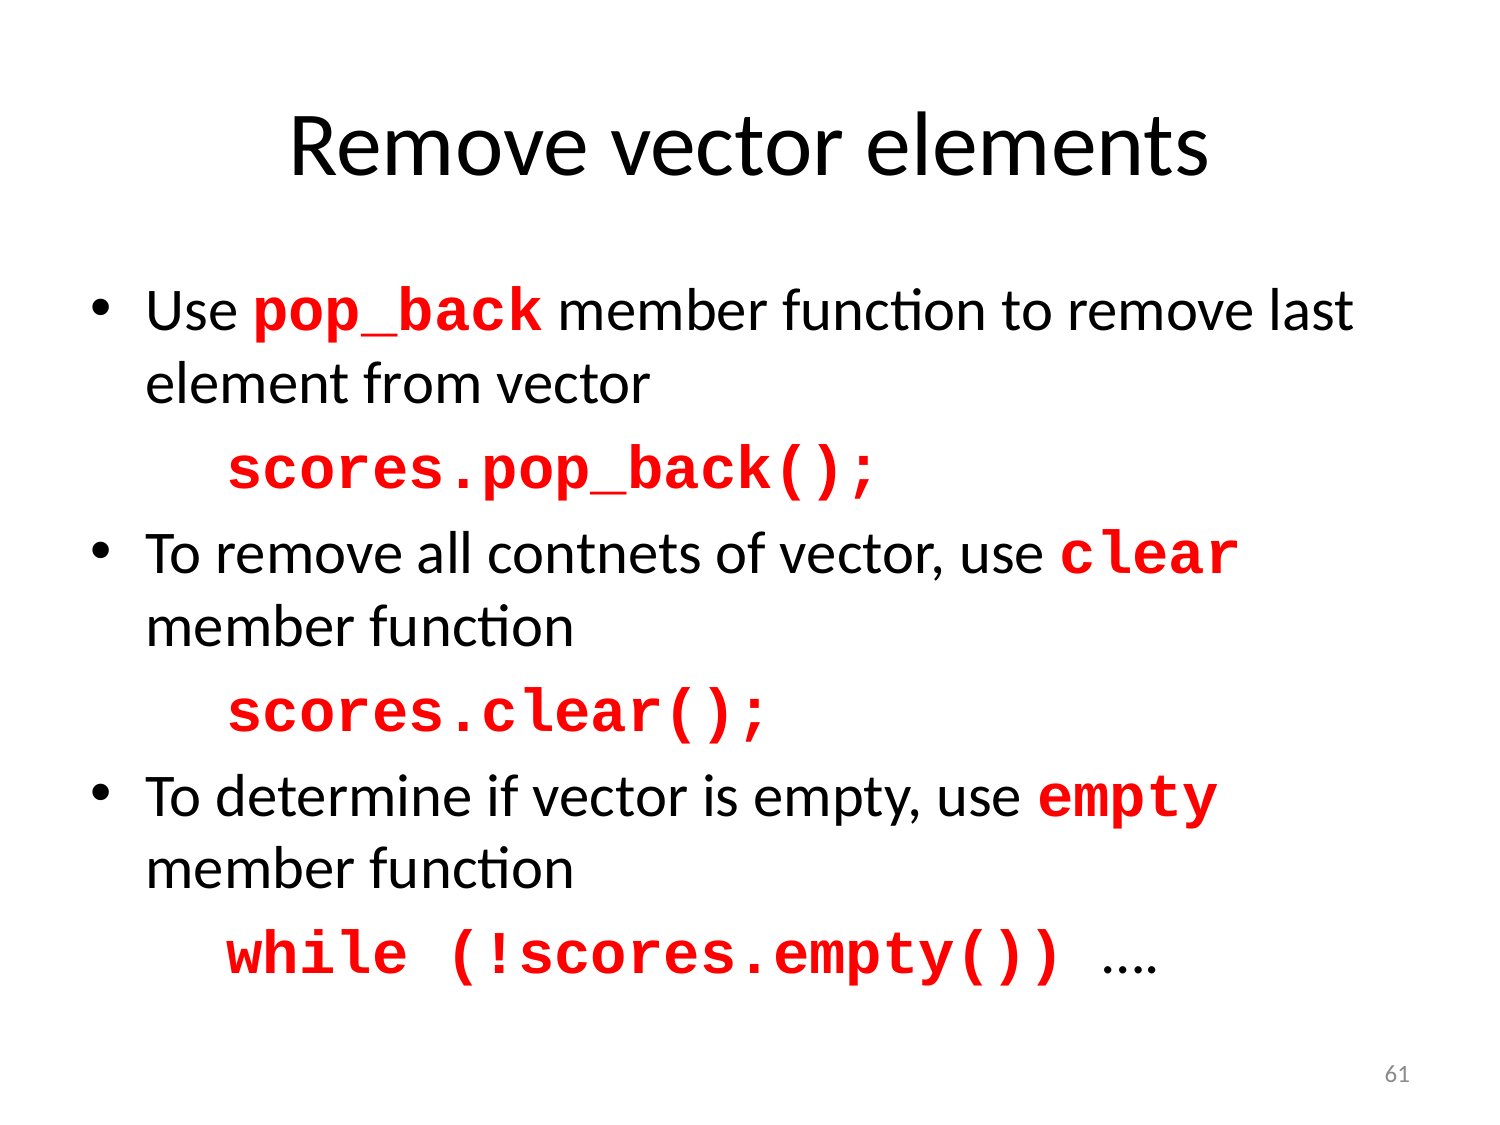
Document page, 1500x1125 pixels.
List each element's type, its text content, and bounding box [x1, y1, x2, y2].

title Remove vector elements [75, 45, 1425, 233]
list Use pop_back member function to remove last element from vector scores.pop_back(); To remove all contnets of vector, use clear member function scores.clear(); To determine if vector is empty, use empty member function while (!scores.empty()) …. [75, 262, 1425, 1005]
slide_number 61 [1074, 1042, 1425, 1103]
